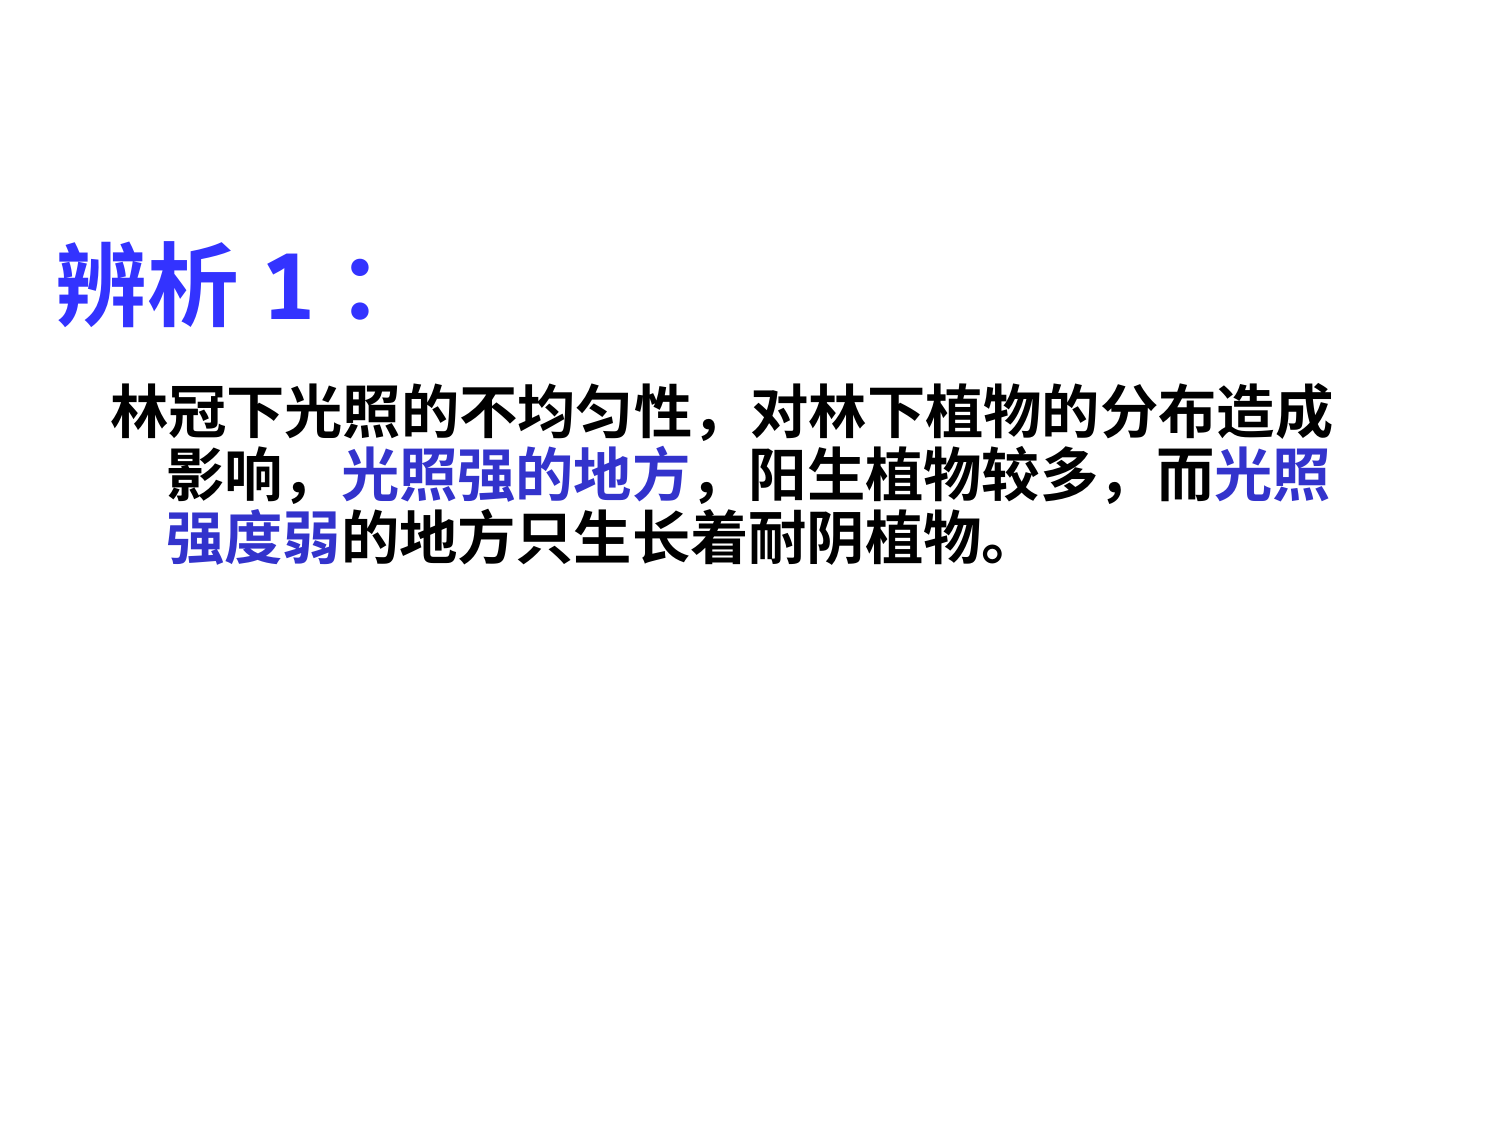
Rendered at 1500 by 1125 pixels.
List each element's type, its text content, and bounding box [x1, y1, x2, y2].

list 林冠下光照的不均匀性，对林下植物的分布造成影响，光照强的地方，阳生植物较多，而光照强度弱的地方只生长着耐阴植物。 [95, 375, 1394, 692]
text_box 辨析1： [55, 227, 1261, 338]
